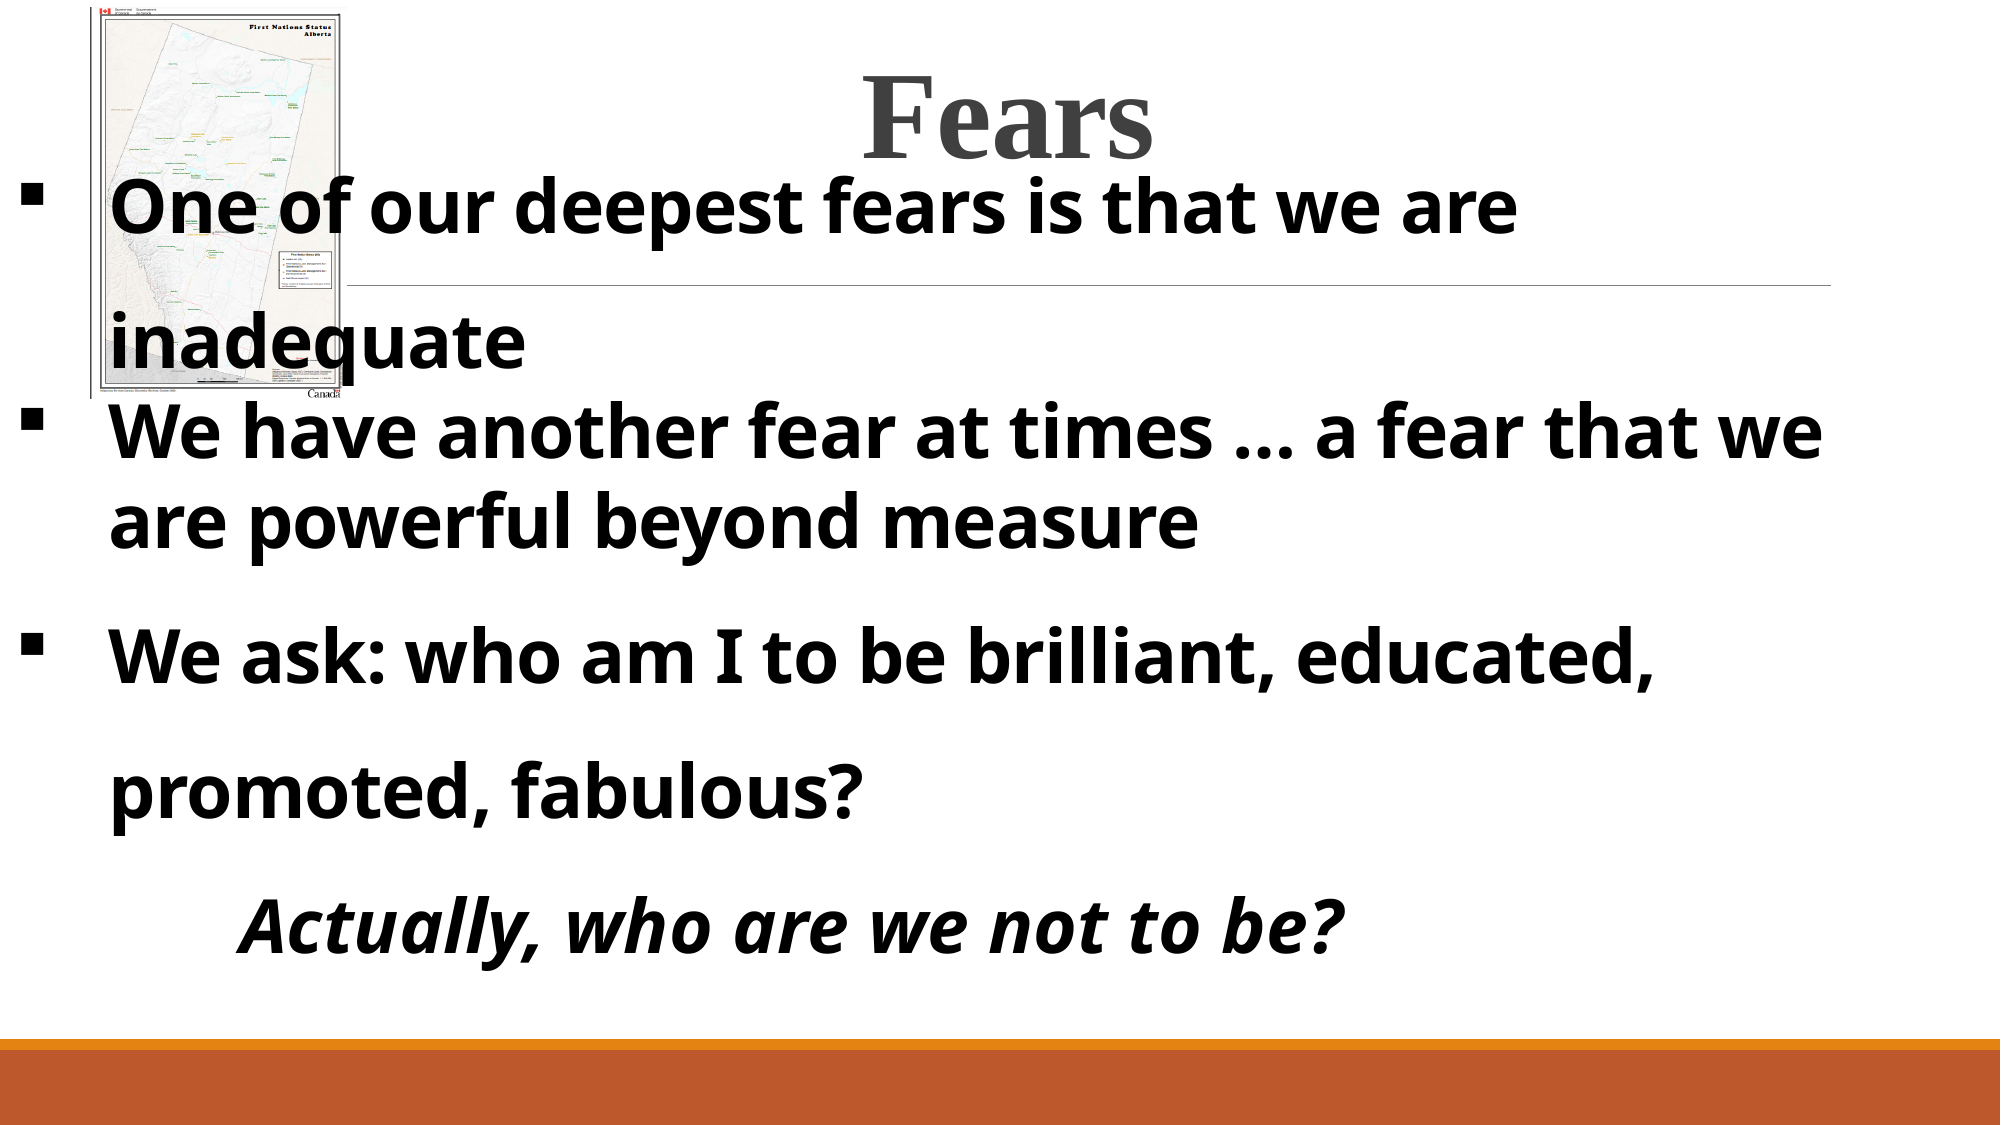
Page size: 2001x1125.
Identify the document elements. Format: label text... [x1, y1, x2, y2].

title Fears [78, 7, 1969, 432]
text_box One of our deepest fears is that we are inadequate We have another fear at times … a fear that we are powerful beyond measure We ask: who am I to be brilliant, educated, promoted, fabulous? Actually, who are we not to be? [0, 432, 1969, 976]
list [89, 6, 347, 399]
